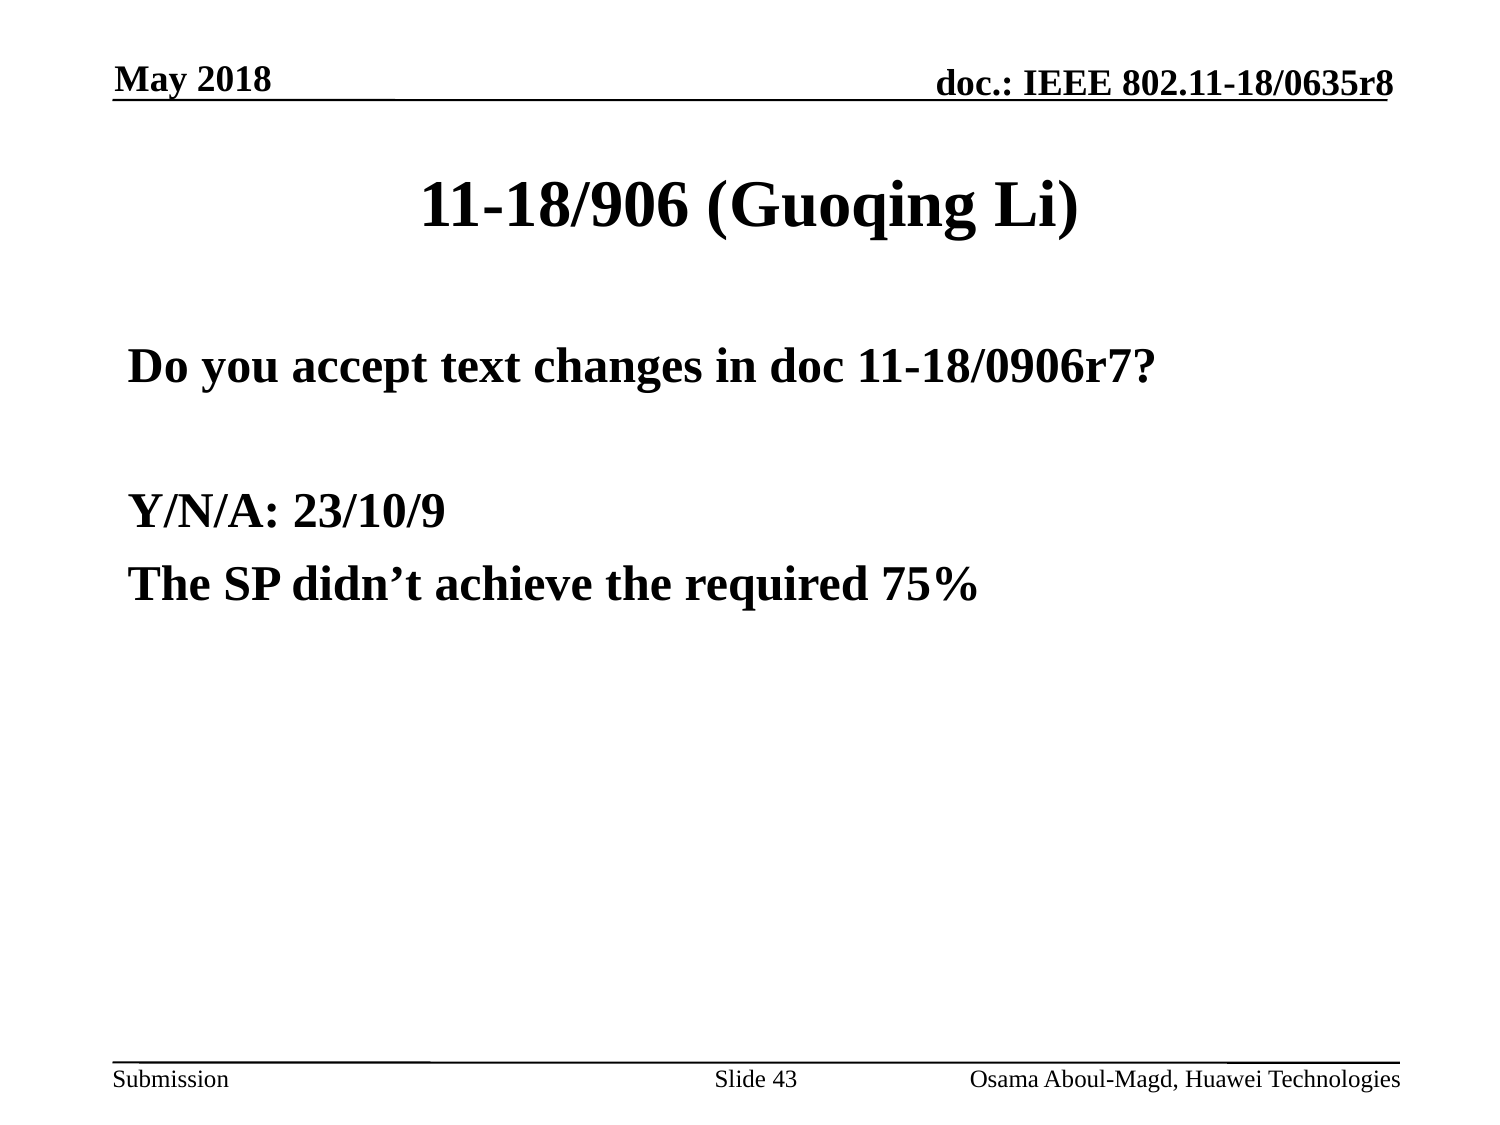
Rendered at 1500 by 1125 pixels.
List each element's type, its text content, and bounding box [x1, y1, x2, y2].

list Do you accept text changes in doc 11-18/0906r7? Y/N/A: 23/10/9 The SP didn’t achieve the required 75% [112, 324, 1388, 1000]
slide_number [114, 54, 423, 100]
title 11-18/906 (Guoqing Li) [112, 112, 1388, 288]
slide_number Slide 43 [712, 1061, 800, 1123]
footer Osama Aboul-Magd, Huawei Technologies [878, 1061, 1402, 1093]
